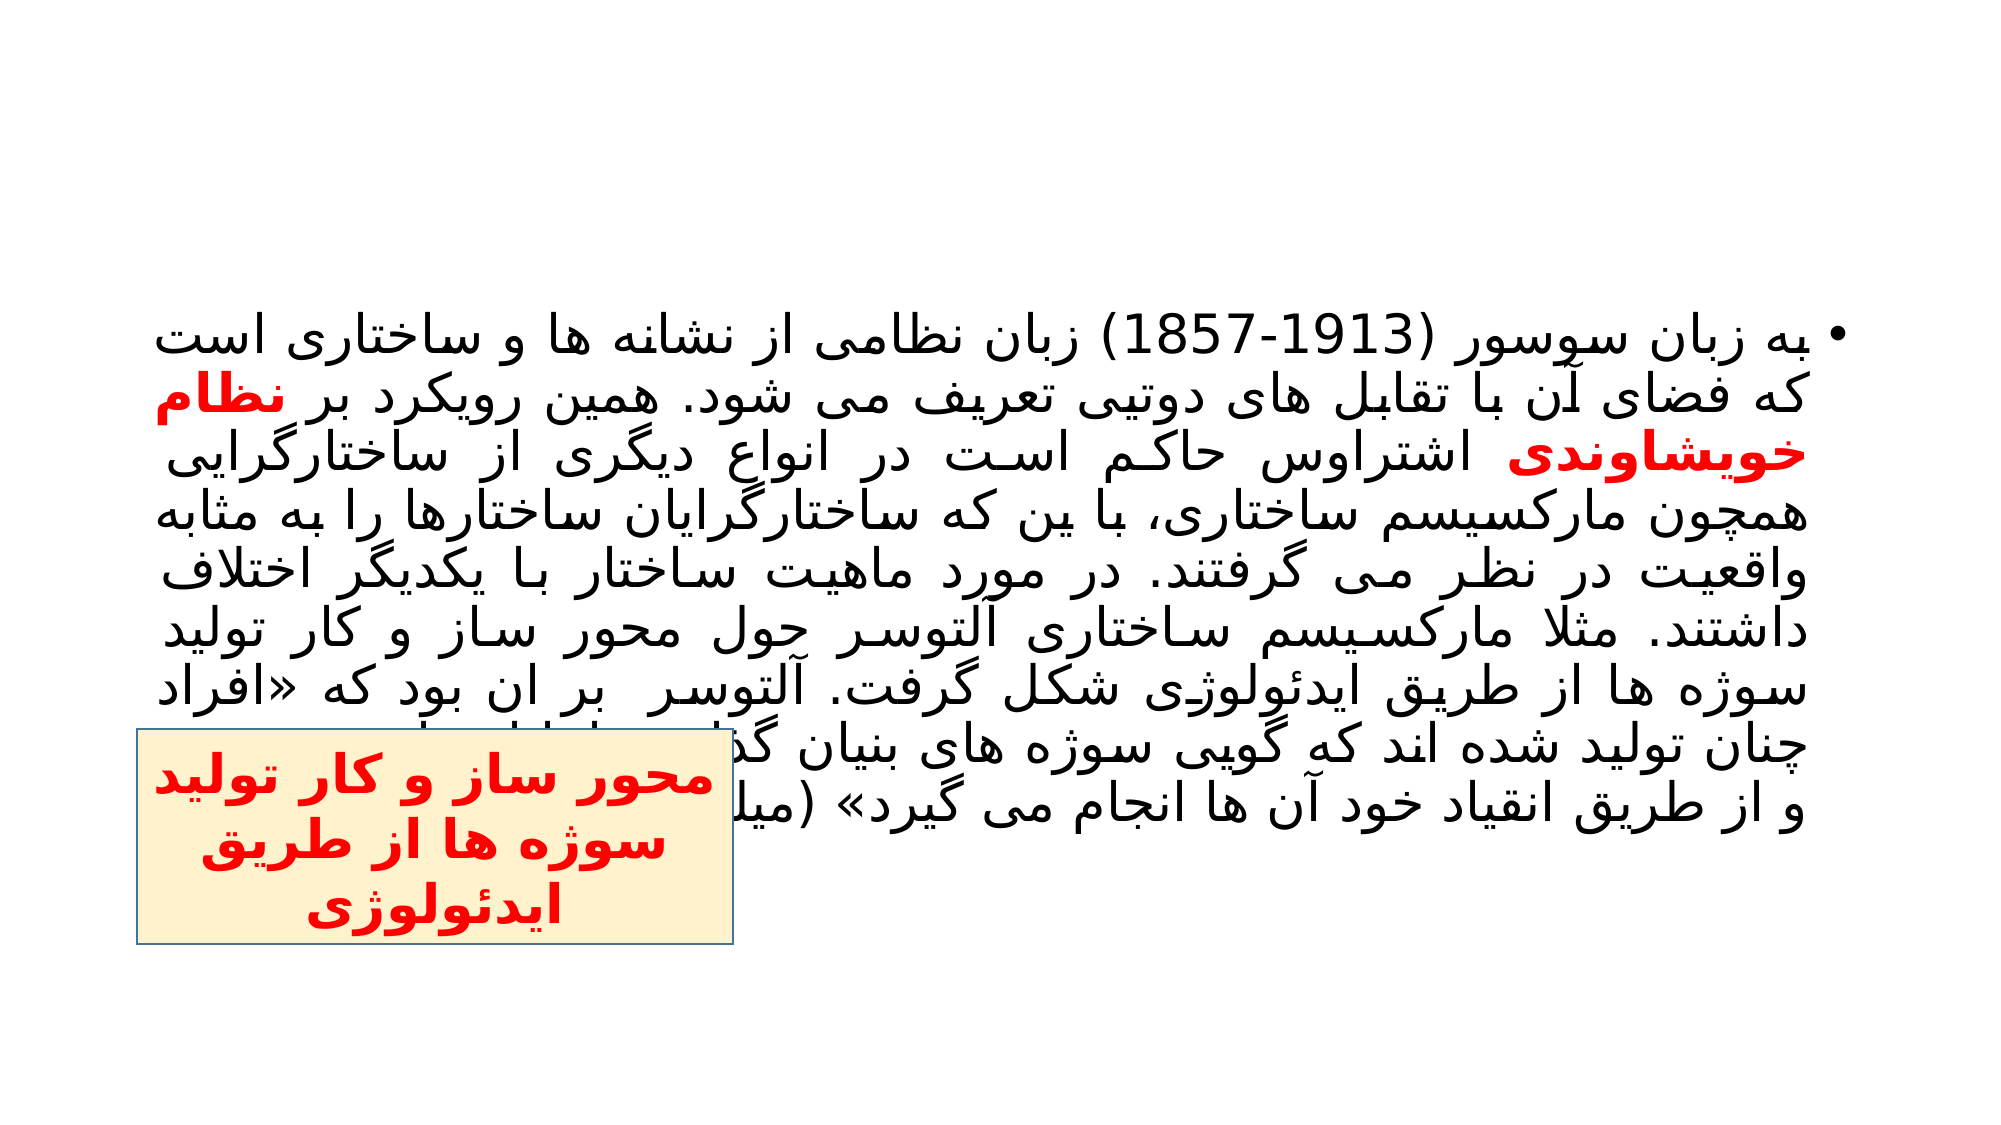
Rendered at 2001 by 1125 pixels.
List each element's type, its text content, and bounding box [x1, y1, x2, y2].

text_box محور ساز و کار تولید سوژه ها از طریق ایدئولوژی [136, 728, 734, 945]
list به زبان سوسور (1913-1857) زبان نظامی از نشانه ها و ساختاری است که فضای آن با تقابل های دوتیی تعریف می شود. همین رویکرد بر نظام خویشاوندی اشتراوس حاکم است در انواع دیگری از ساختارگرایی همچون مارکسیسم ساختاری، با ین که ساختارگرایان ساختارها را به مثابه واقعیت در نظر می گرفتند. در مورد ماهیت ساختار با یکدیگر اختلاف داشتند. مثلا مارکسیسم ساختاری آلتوسر حول محور ساز و کار تولید سوژه ها از طریق ایدئولوژی شکل گرفت. آلتوسر بر ان بود که «افراد چنان تولید شده اند که گویی سوژه های بنیان گذارند، اما این امر در درون و از طریق انقیاد خود آن ها انجام می گیرد» (میلر، 1384،12) [137, 299, 1863, 1014]
